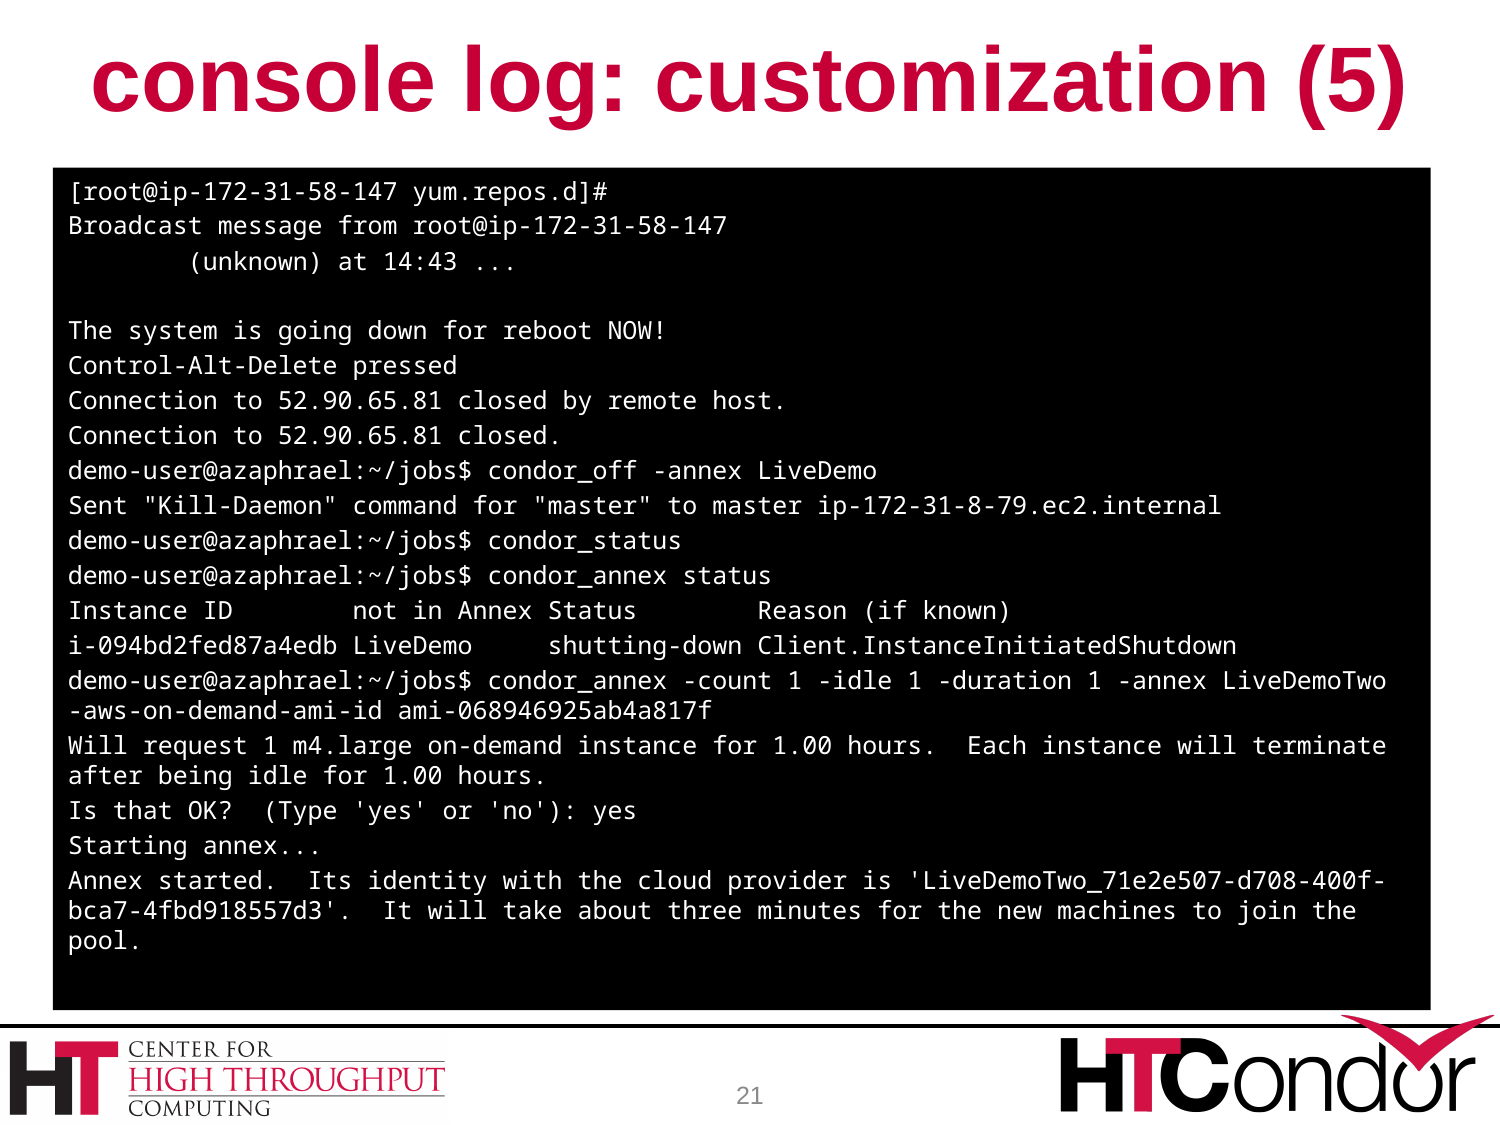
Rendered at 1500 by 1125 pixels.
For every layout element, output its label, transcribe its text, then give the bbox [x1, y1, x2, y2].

title console log: customization (5) [0, 0, 1500, 150]
picture [1055, 1014, 1500, 1119]
picture [0, 1029, 454, 1125]
list [root@ip-172-31-58-147 yum.repos.d]# Broadcast message from root@ip-172-31-58-147 (unknown) at 14:43 ... The system is going down for reboot NOW! Control-Alt-Delete pressed Connection to 52.90.65.81 closed by remote host. Connection to 52.90.65.81 closed. demo-user@azaphrael:~/jobs$ condor_off -annex LiveDemo Sent "Kill-Daemon" command for "master" to master ip-172-31-8-79.ec2.internal demo-user@azaphrael:~/jobs$ condor_status demo-user@azaphrael:~/jobs$ condor_annex status Instance ID not in Annex Status Reason (if known) i-094bd2fed87a4edb LiveDemo shutting-down Client.InstanceInitiatedShutdown demo-user@azaphrael:~/jobs$ condor_annex -count 1 -idle 1 -duration 1 -annex LiveDemoTwo -aws-on-demand-ami-id ami-068946925ab4a817f Will request 1 m4.large on-demand instance for 1.00 hours. Each instance will terminate after being idle for 1.00 hours. Is that OK? (Type 'yes' or 'no'): yes Starting annex... Annex started. Its identity with the cloud provider is 'LiveDemoTwo_71e2e507-d708-400f-bca7-4fbd918557d3'. It will take about three minutes for the new machines to join the pool. [52, 167, 1431, 1011]
slide_number 21 [575, 1065, 925, 1125]
